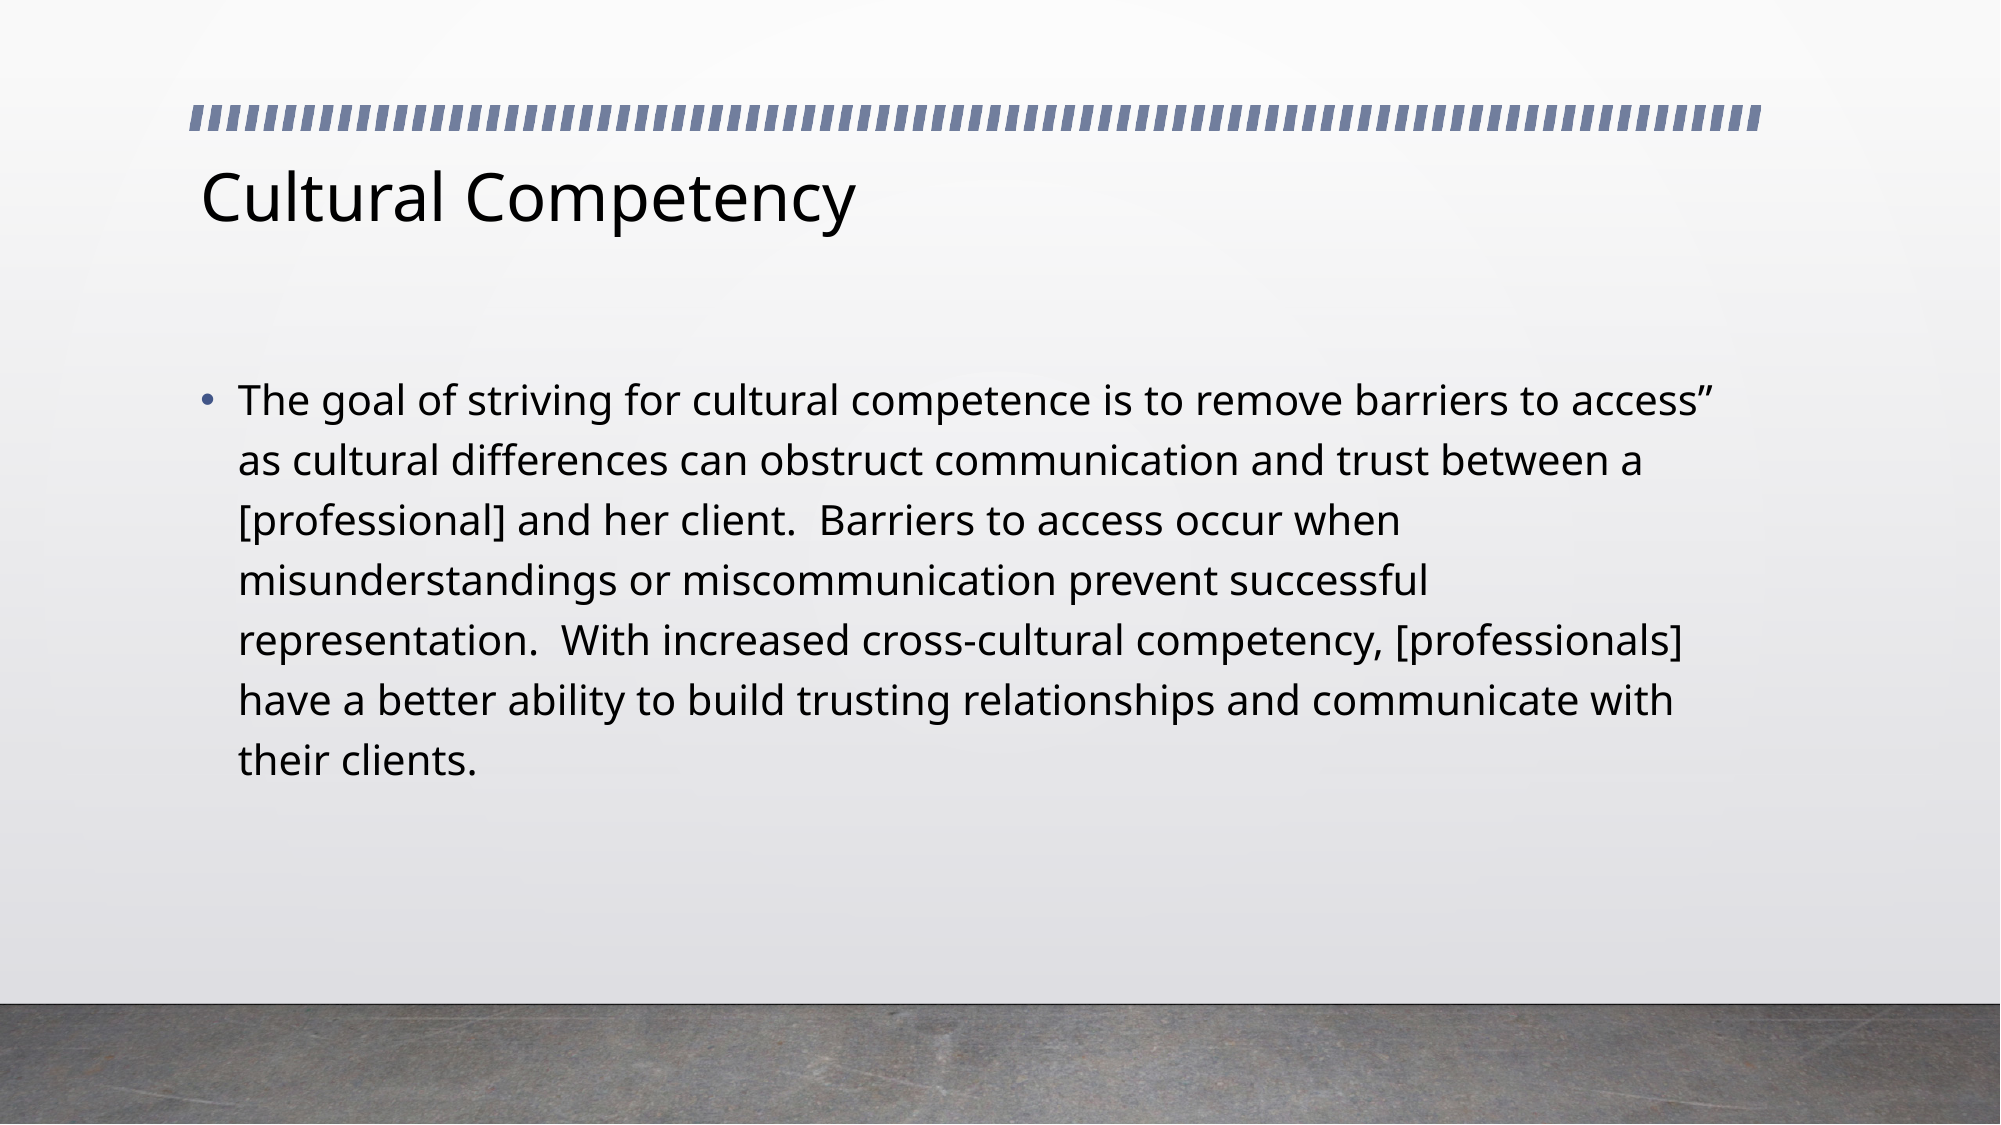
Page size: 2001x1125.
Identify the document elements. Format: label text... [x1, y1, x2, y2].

list The goal of striving for cultural competence is to remove barriers to access” as cultural differences can obstruct communication and trust between a [professional] and her client. Barriers to access occur when misunderstandings or miscommunication prevent successful representation. With increased cross-cultural competency, [professionals] have a better ability to build trusting relationships and communicate with their clients. [185, 356, 1761, 897]
title Cultural Competency [185, 156, 1761, 329]
picture [0, 1004, 2000, 1124]
